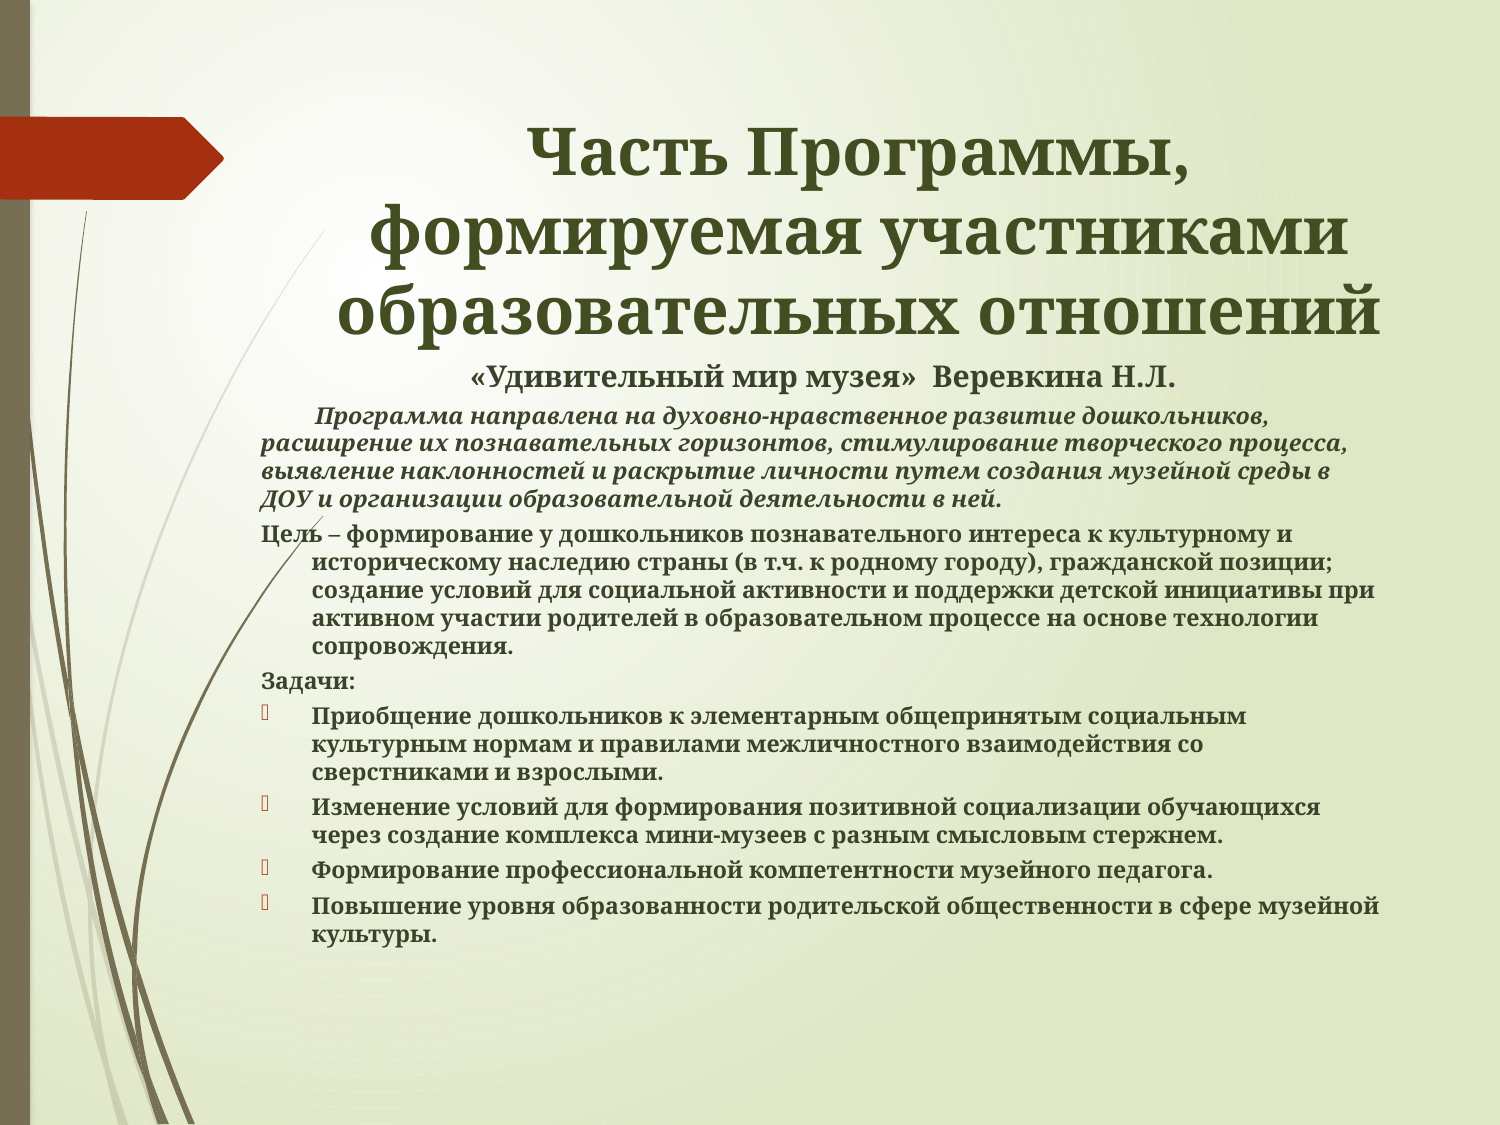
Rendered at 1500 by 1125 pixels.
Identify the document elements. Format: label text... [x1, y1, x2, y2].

title Часть Программы, формируемая участниками образовательных отношений [319, 102, 1400, 350]
list «Удивительный мир музея» Веревкина Н.Л. Программа направлена на духовно-нравственное развитие дошкольников, расширение их познавательных горизонтов, стимулирование творческого процесса, выявление наклонностей и раскрытие личности путем создания музейной среды в ДОУ и организации образовательной деятельности в ней. Цель – формирование у дошкольников познавательного интереса к культурному и историческому наследию страны (в т.ч. к родному городу), гражданской позиции; создание условий для социальной активности и поддержки детской инициативы при активном участии родителей в образовательном процессе на основе технологии сопровождения. Задачи: Приобщение дошкольников к элементарным общепринятым социальным культурным нормам и правилами межличностного взаимодействия со сверстниками и взрослыми. Изменение условий для формирования позитивной социализации обучающихся через создание комплекса мини-музеев с разным смысловым стержнем. Формирование профессиональной компетентности музейного педагога. Повышение уровня образованности родительской общественности в сфере музейной культуры. [246, 350, 1400, 970]
